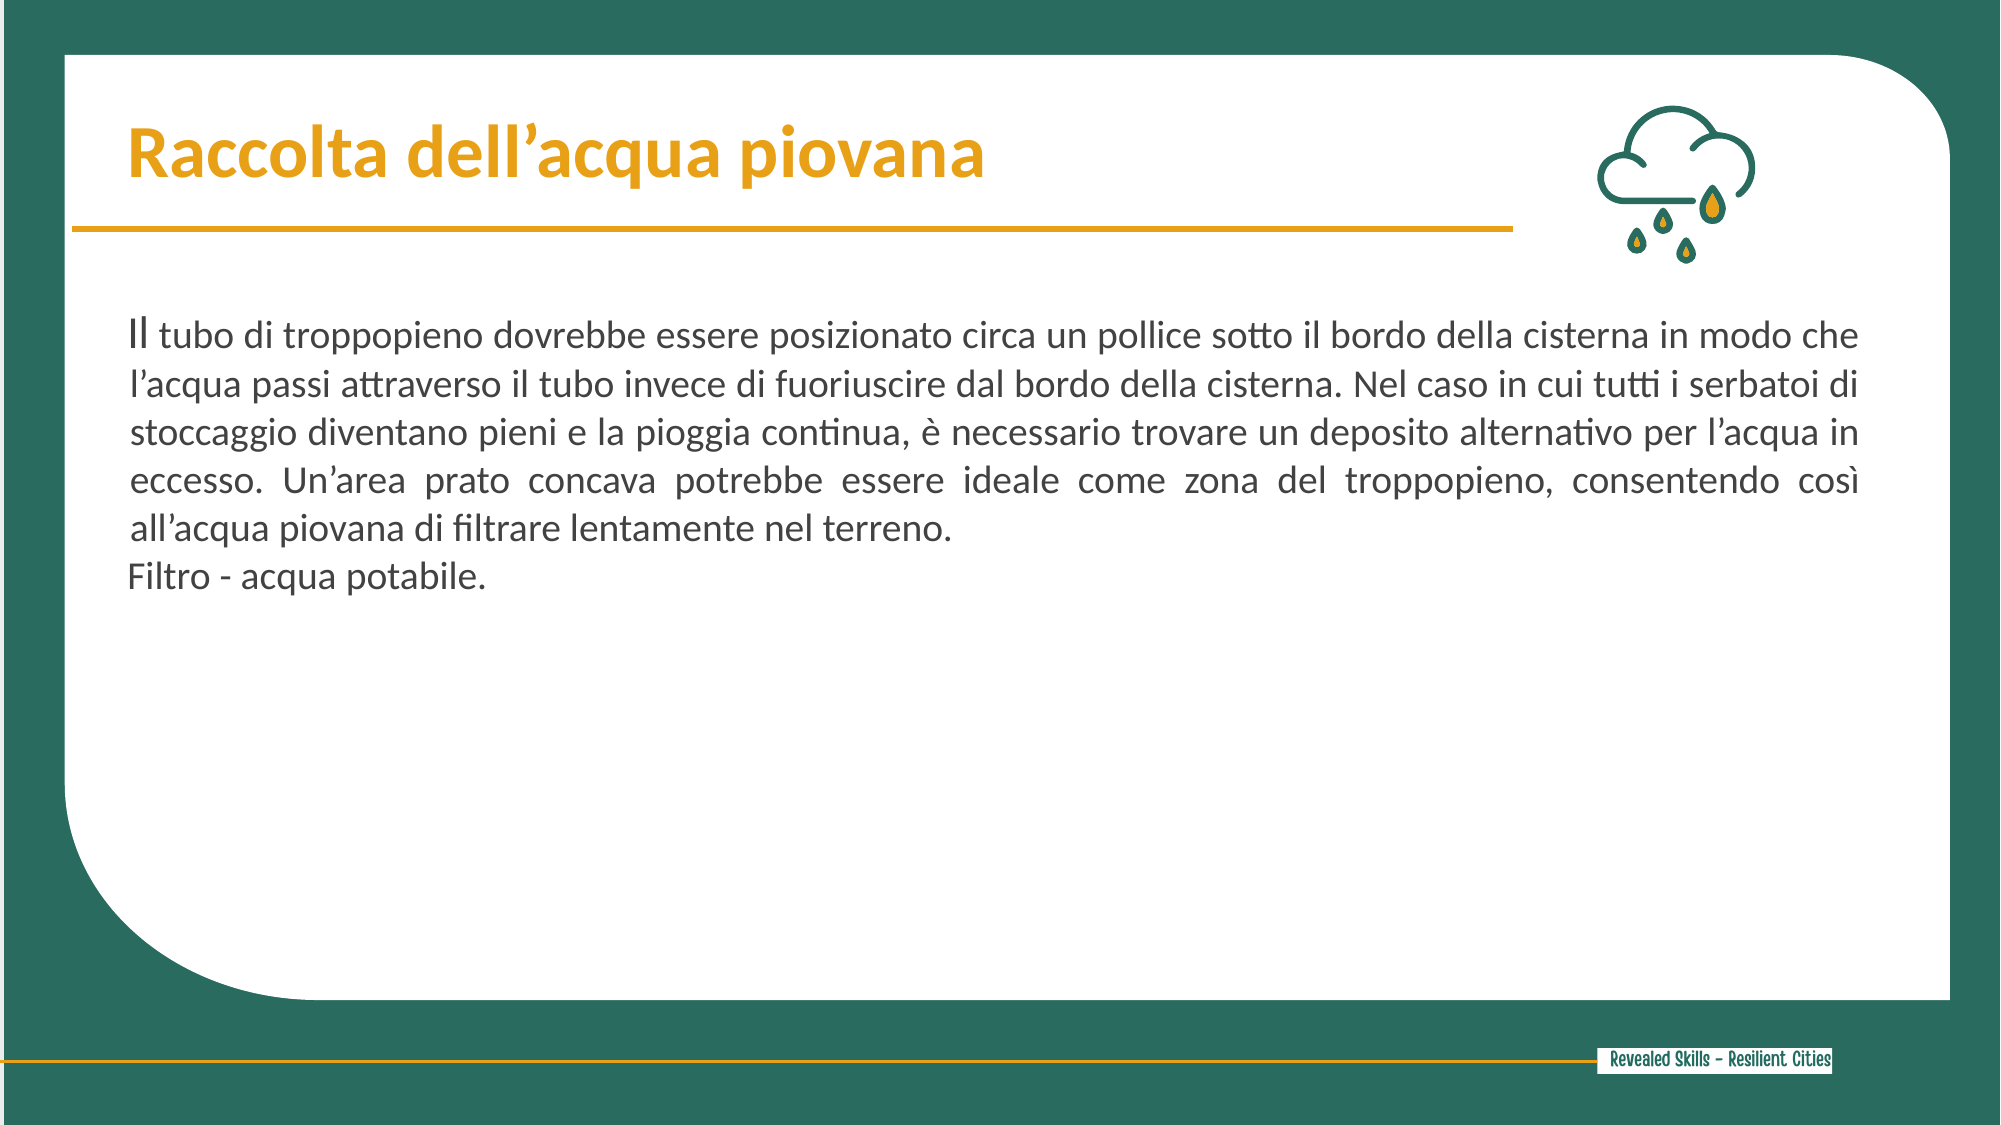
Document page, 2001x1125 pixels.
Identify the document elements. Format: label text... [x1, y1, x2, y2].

picture [1597, 1048, 1833, 1074]
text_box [1633, 193, 1720, 258]
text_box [1597, 105, 1756, 264]
list Raccolta dell’acqua piovana [112, 105, 1409, 226]
list Il tubo di troppopieno dovrebbe essere posizionato circa un pollice sotto il bordo della cisterna in modo che l’acqua passi attraverso il tubo invece di fuoriuscire dal bordo della cisterna. Nel caso in cui tutti i serbatoi di stoccaggio diventano pieni e la pioggia continua, è necessario trovare un deposito alternativo per l’acqua in eccesso. Un’area prato concava potrebbe essere ideale come zona del troppopieno, consentendo così all’acqua piovana di filtrare lentamente nel terreno. Filtro - acqua potabile. [112, 294, 1877, 944]
